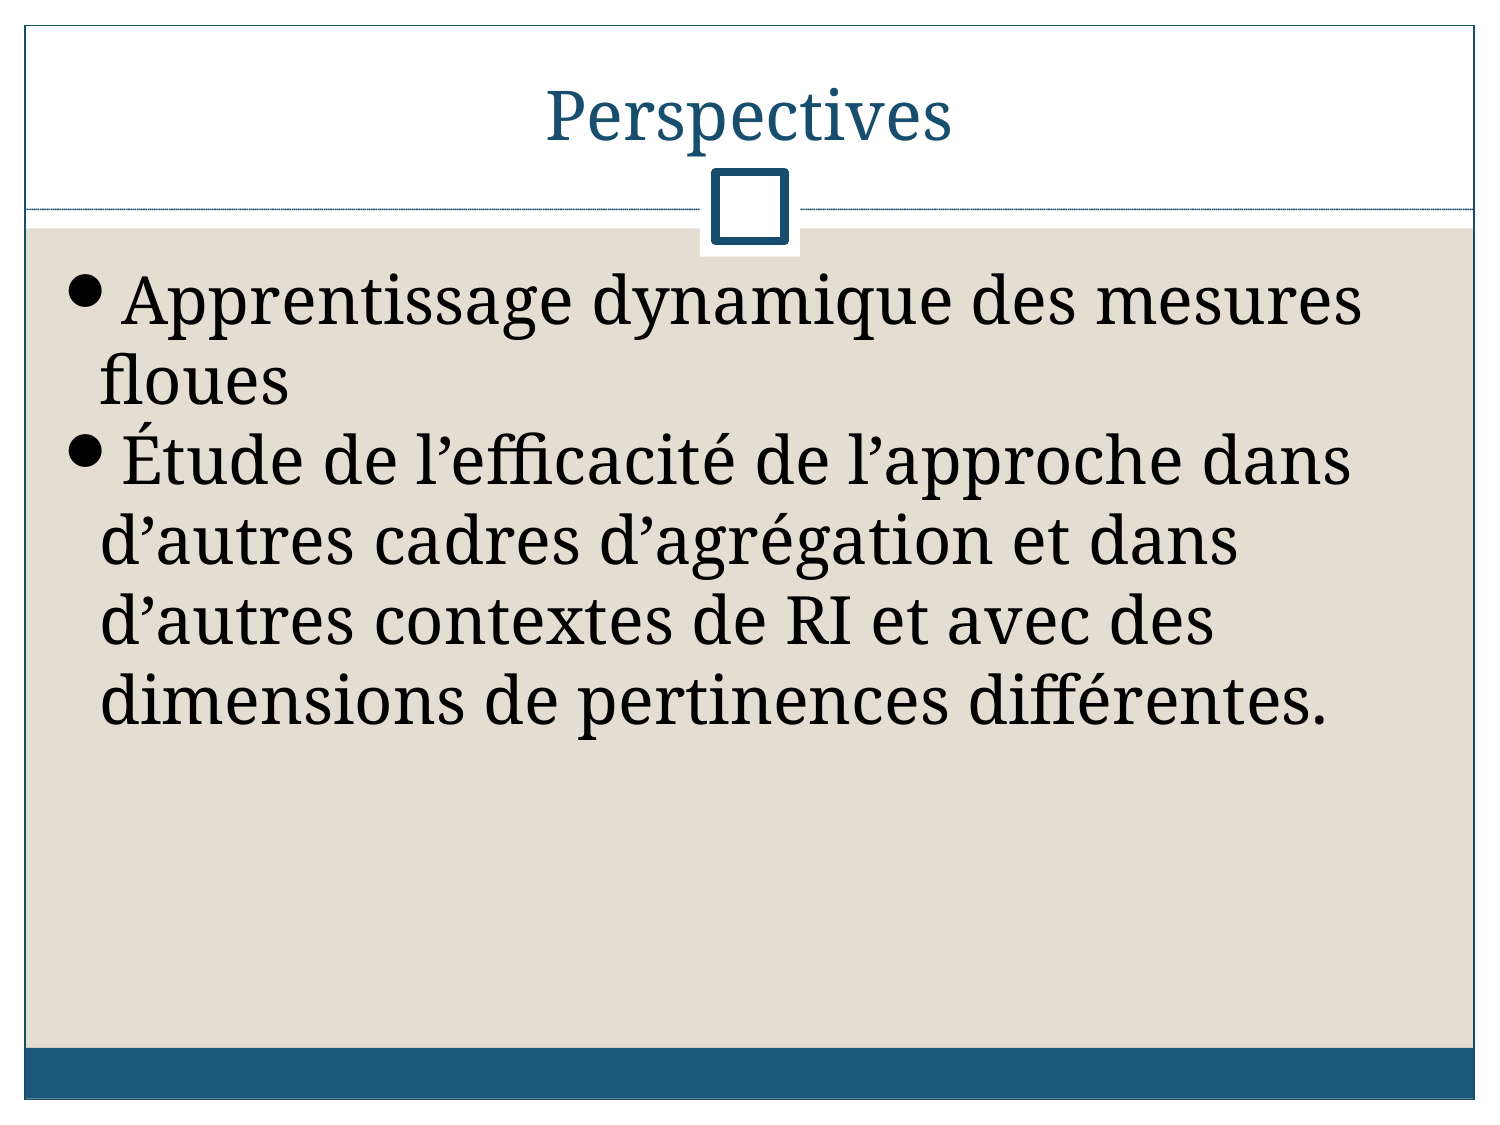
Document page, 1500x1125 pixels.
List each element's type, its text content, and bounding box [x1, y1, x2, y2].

text_box Apprentissage dynamique des mesures floues Étude de l’efficacité de l’approche dans d’autres cadres d’agrégation et dans d’autres contextes de RI et avec des dimensions de pertinences différentes. [49, 250, 1445, 1001]
text_box Perspectives [49, 37, 1450, 162]
